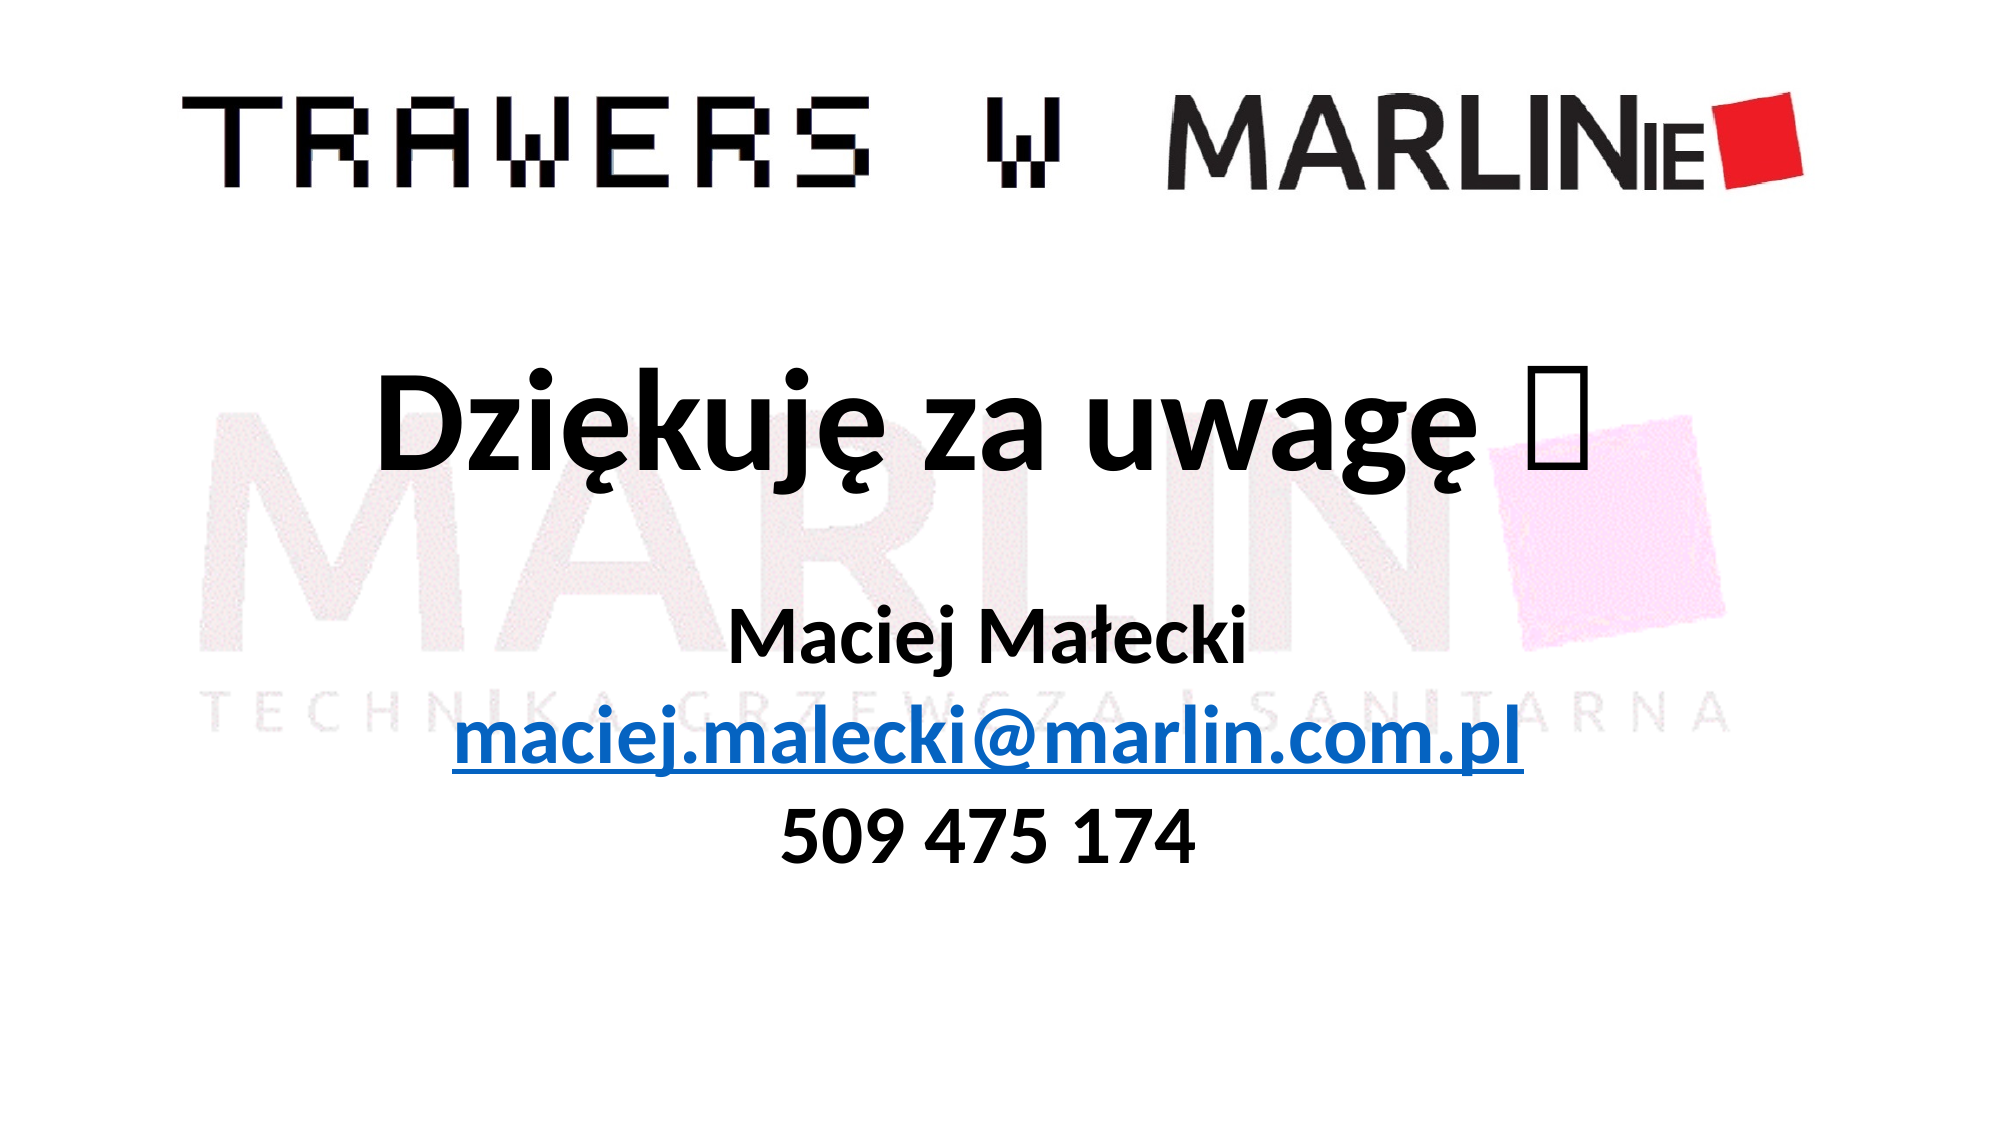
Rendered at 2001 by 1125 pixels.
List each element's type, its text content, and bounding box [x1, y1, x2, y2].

picture [177, 77, 1828, 208]
text_box Dziękuję za uwagę  Maciej Małecki maciej.malecki@marlin.com.pl 509 475 174 [0, 317, 1752, 888]
picture [177, 385, 1773, 782]
